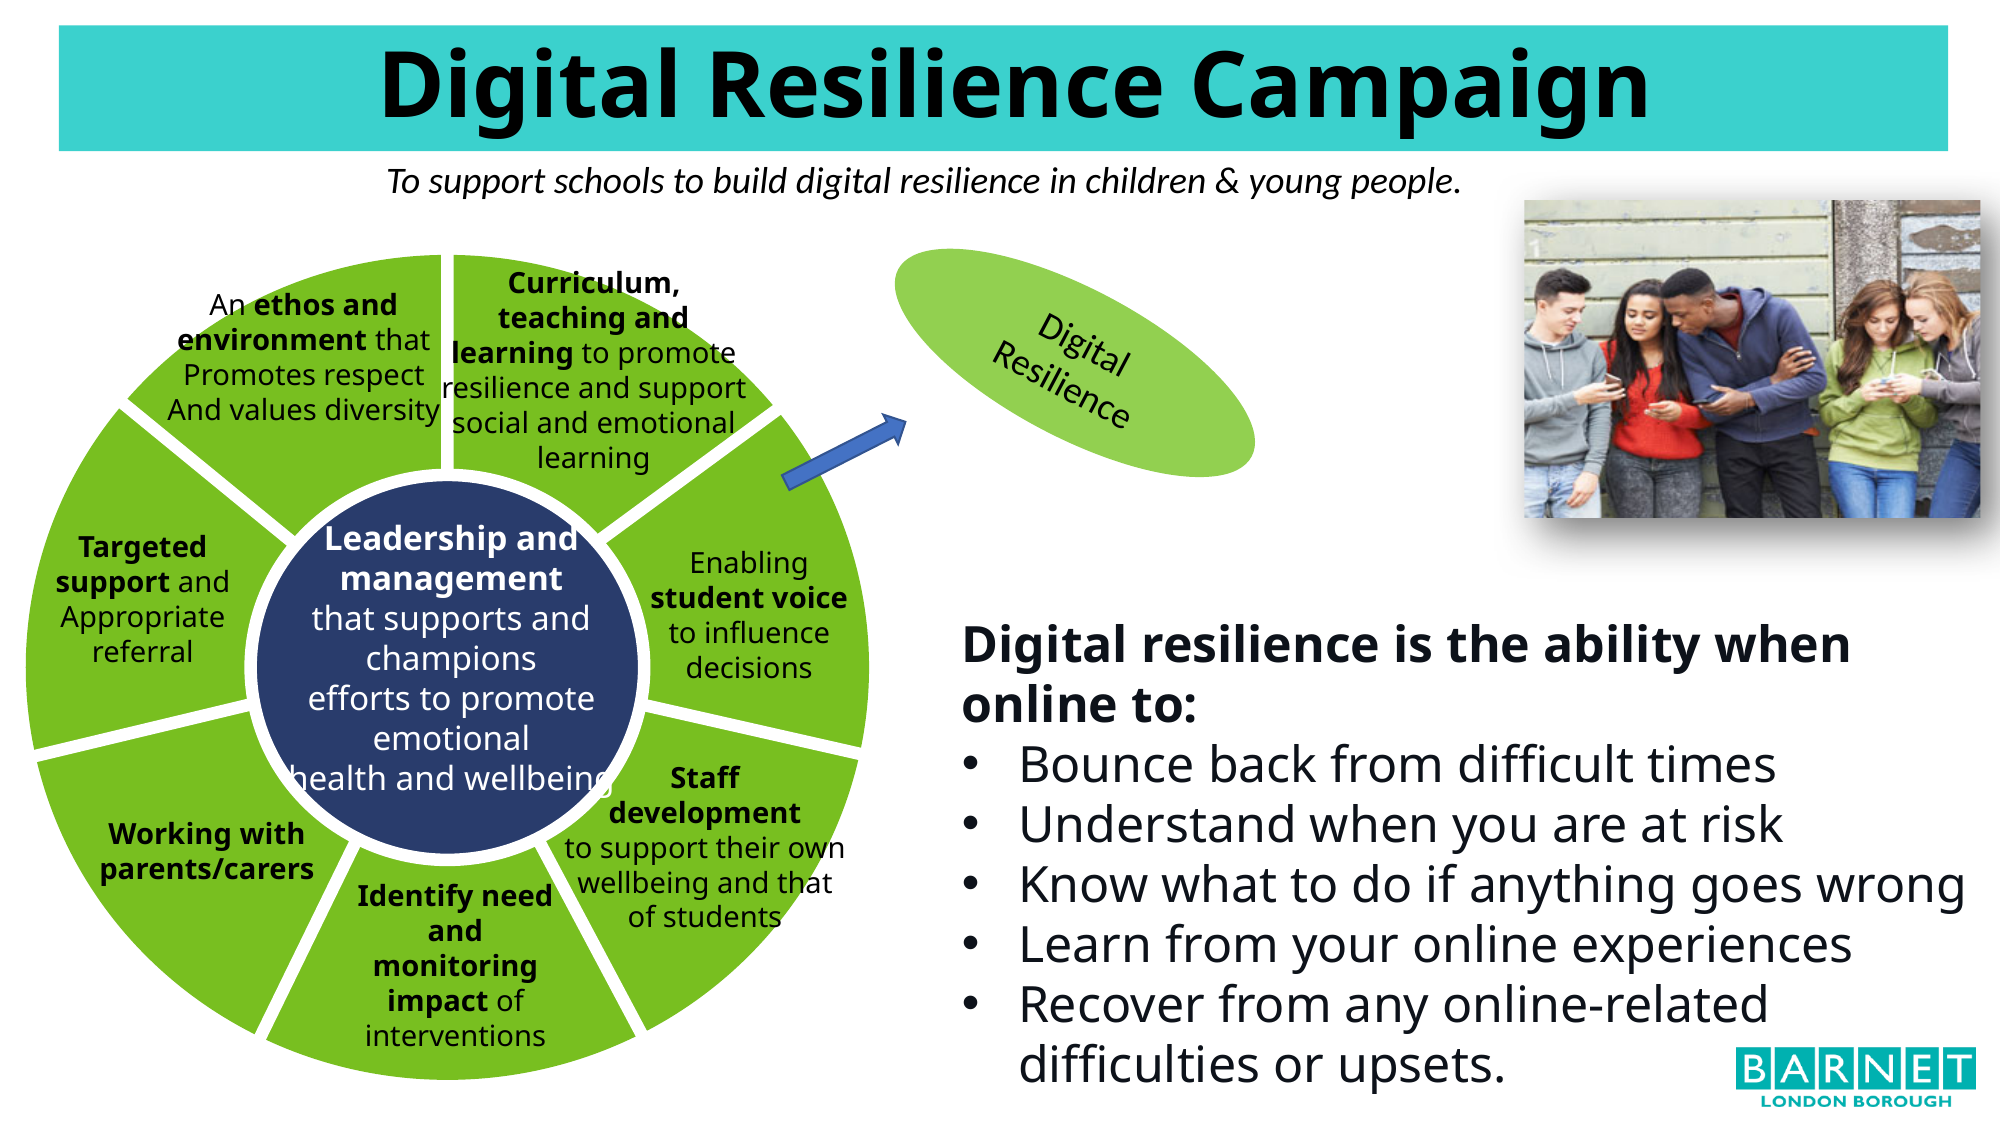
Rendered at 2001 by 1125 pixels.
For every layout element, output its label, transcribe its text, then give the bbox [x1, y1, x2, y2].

picture [1524, 200, 1981, 518]
title Digital Resilience Campaign [58, 25, 1949, 152]
text_box Digital resilience is the ability when online to: Bounce back from difficult times Understand when you are at risk Know what to do if anything goes wrong Learn from your online experiences Recover from any online-related difficulties or upsets. [947, 605, 2000, 1100]
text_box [0, 232, 936, 1080]
text_box Digital Resilience [936, 248, 1256, 478]
text_box To support schools to build digital resilience in children & young people. [194, 148, 1664, 208]
picture [1736, 1047, 1976, 1107]
